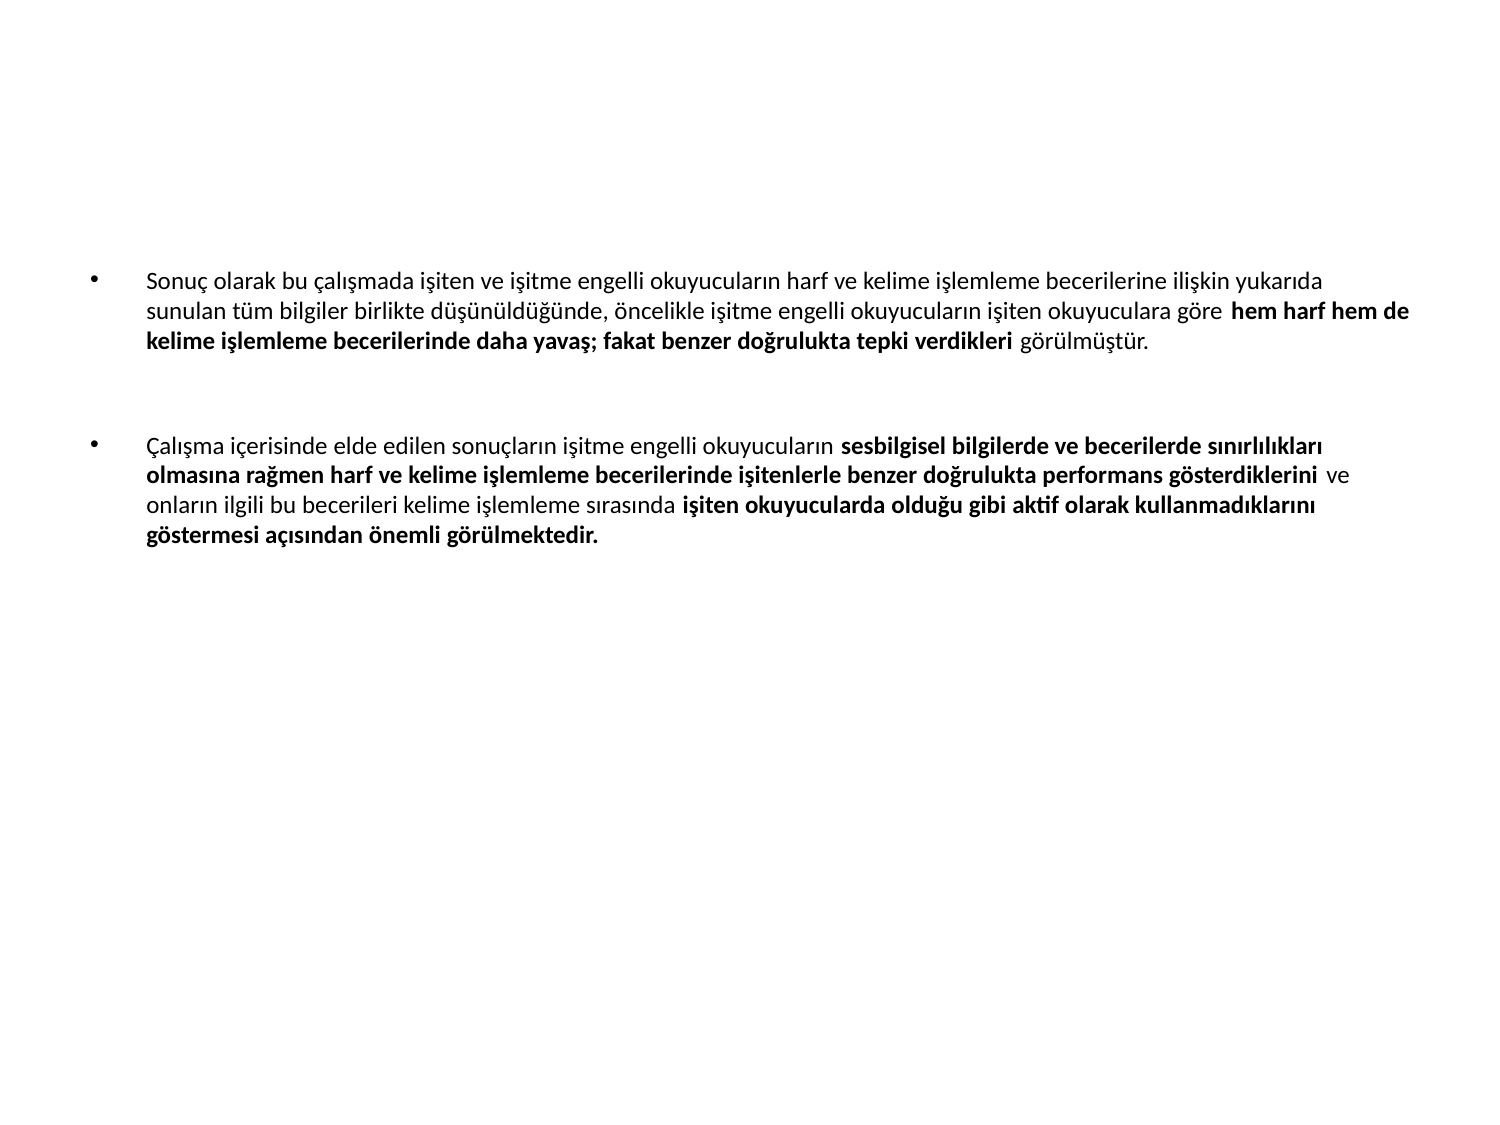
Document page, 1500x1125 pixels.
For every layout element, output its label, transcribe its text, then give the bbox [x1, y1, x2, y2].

list Sonuç olarak bu çalışmada işiten ve işitme engelli okuyucuların harf ve kelime işlemleme becerilerine ilişkin yukarıda sunulan tüm bilgiler birlikte düşünüldüğünde, öncelikle işitme engelli okuyucuların işiten okuyuculara göre hem harf hem de kelime işlemleme becerilerinde daha yavaş; fakat benzer doğrulukta tepki verdikleri görülmüştür. Çalışma içerisinde elde edilen sonuçların işitme engelli okuyucuların sesbilgisel bilgilerde ve becerilerde sınırlılıkları olmasına rağmen harf ve kelime işlemleme becerilerinde işitenlerle benzer doğrulukta performans gösterdiklerini ve onların ilgili bu becerileri kelime işlemleme sırasında işiten okuyucularda olduğu gibi aktif olarak kullanmadıklarını göstermesi açısından önemli görülmektedir. [75, 82, 1425, 1005]
